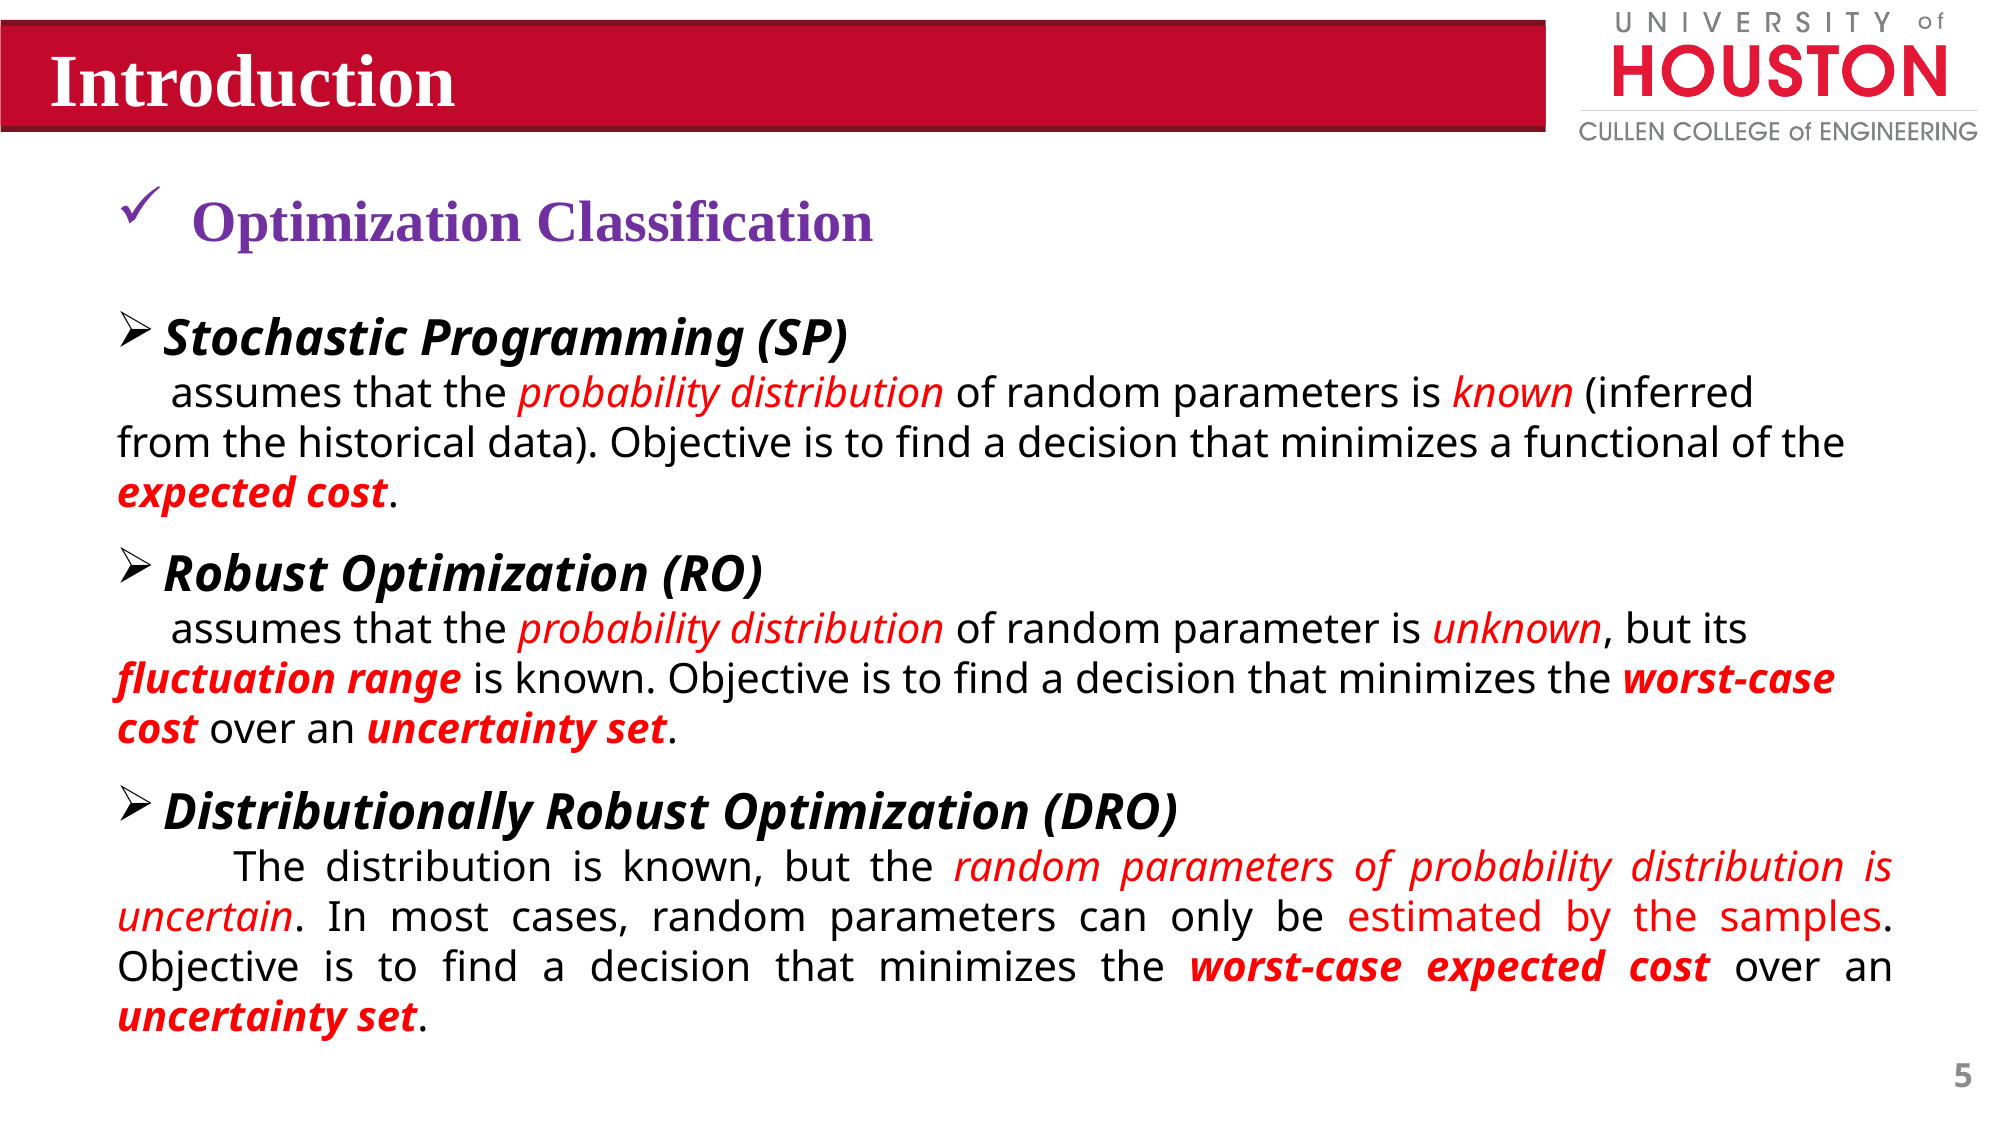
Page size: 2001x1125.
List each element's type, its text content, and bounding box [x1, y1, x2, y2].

text_box Introduction [34, 23, 1530, 129]
text_box Optimization Classification [102, 175, 1863, 261]
slide_number 5 [1538, 1047, 1988, 1108]
picture [1579, 11, 1978, 141]
